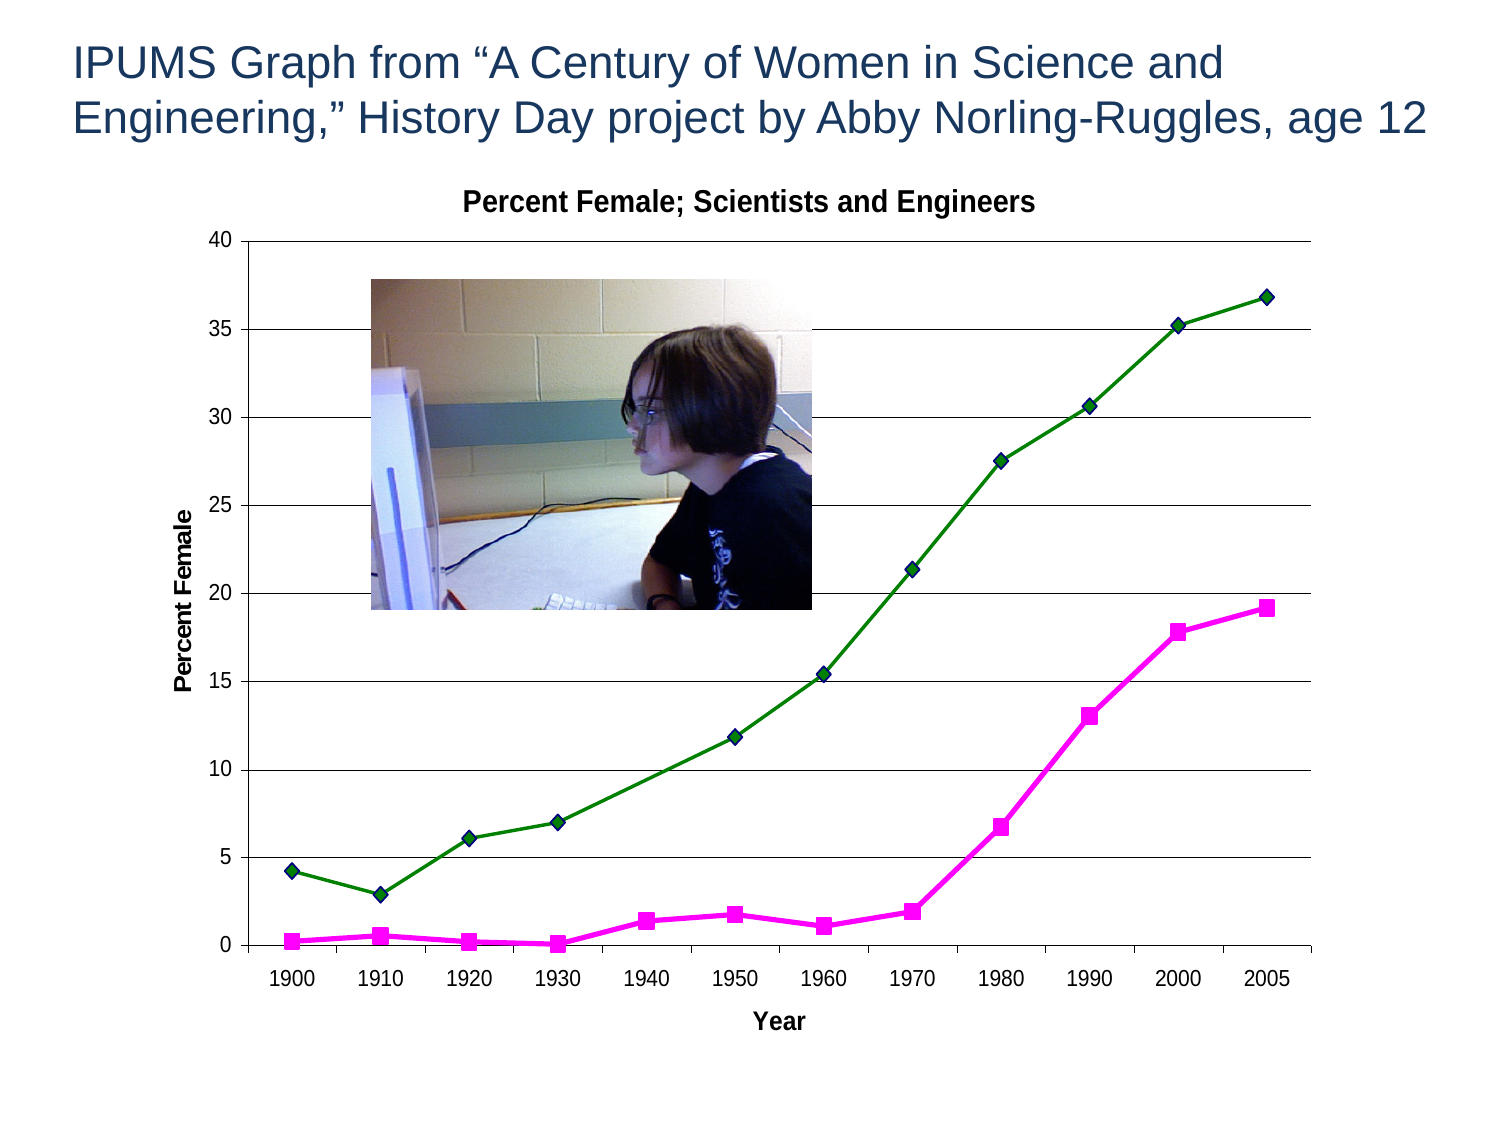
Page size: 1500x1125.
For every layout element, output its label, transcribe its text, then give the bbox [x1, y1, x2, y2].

picture [137, 149, 1363, 1069]
text_box IPUMS Graph from “A Century of Women in Science and Engineering,” History Day project by Abby Norling-Ruggles, age 12 [57, 24, 1475, 150]
